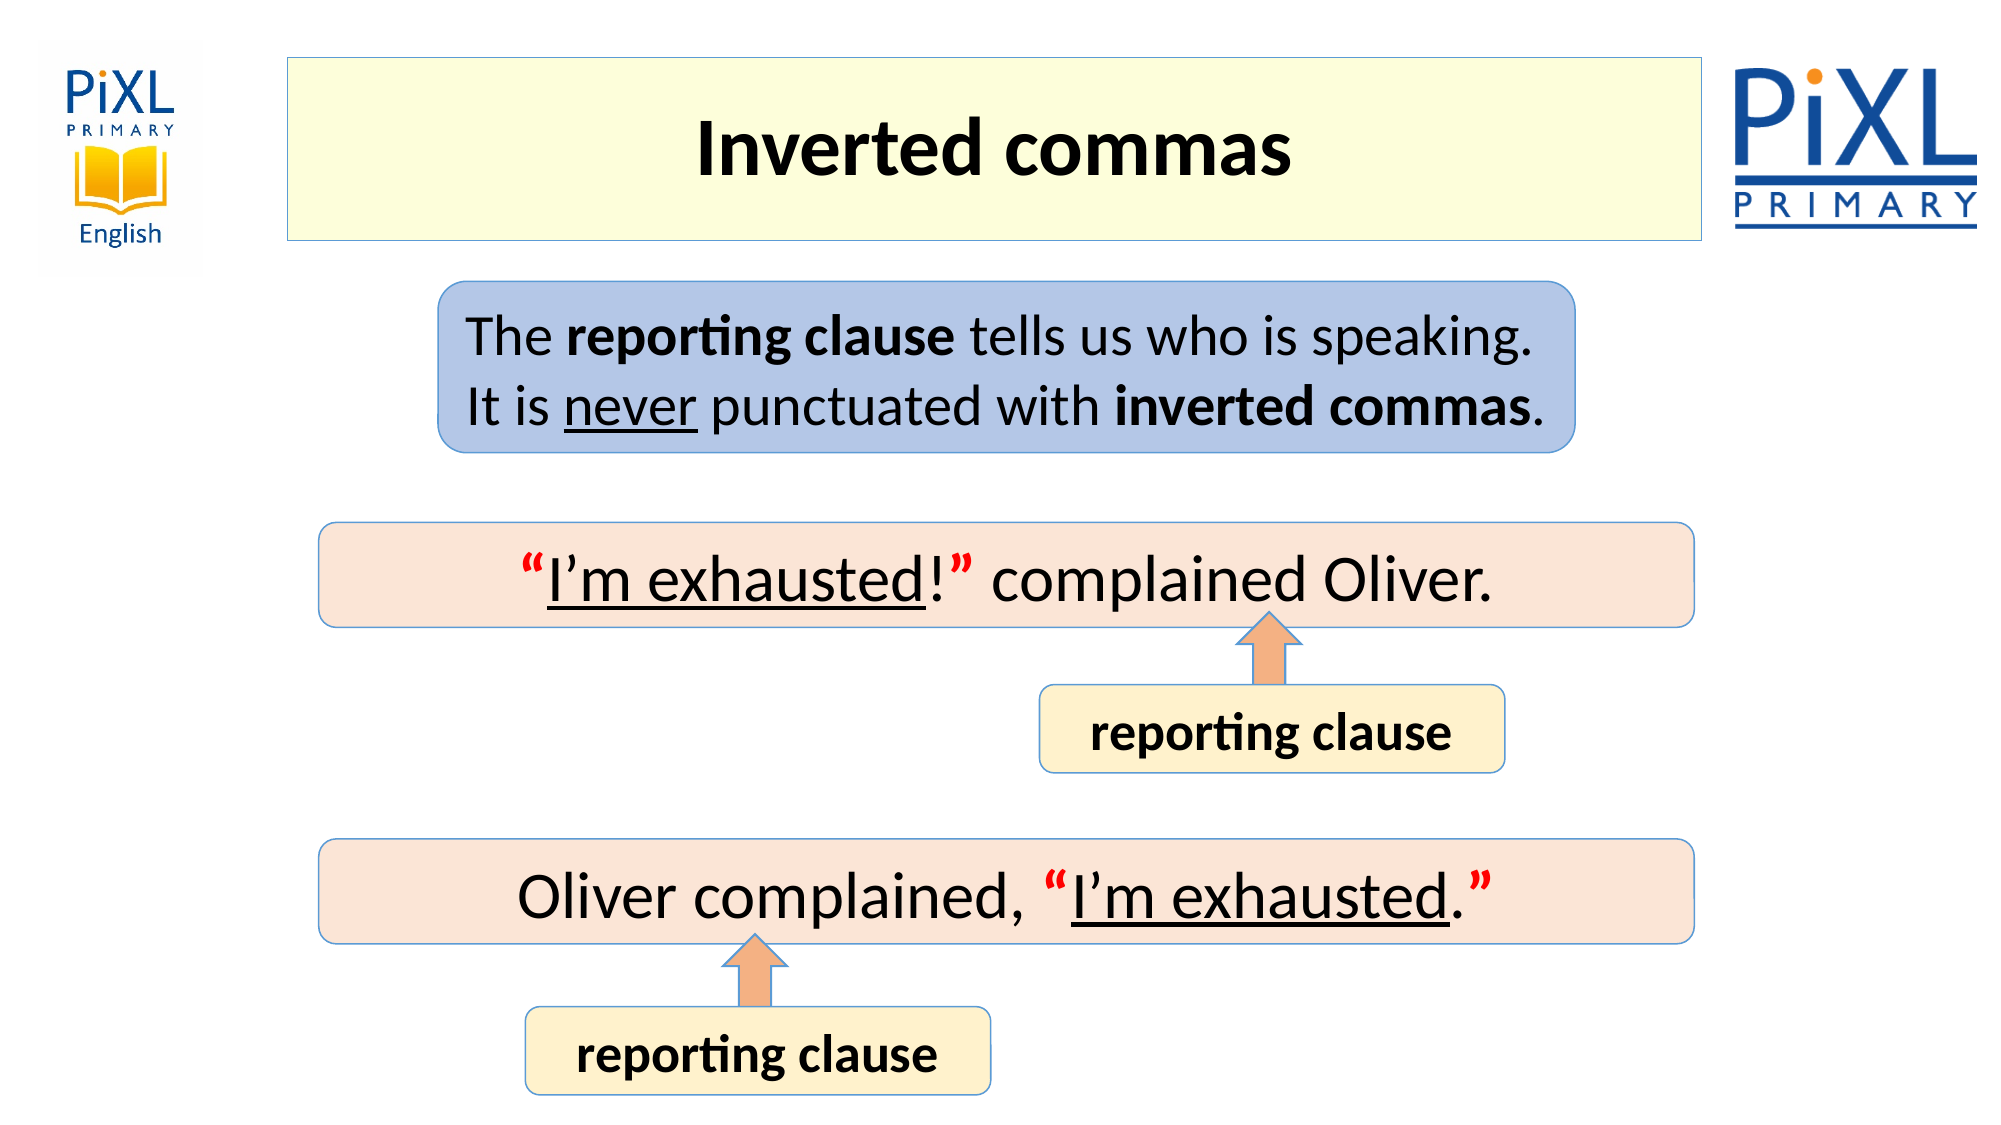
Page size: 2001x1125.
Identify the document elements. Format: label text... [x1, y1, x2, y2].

title Inverted commas [287, 57, 1702, 241]
text_box “I’m exhausted!” complained Oliver. [318, 522, 1695, 628]
text_box [720, 932, 790, 1006]
text_box reporting clause [1039, 684, 1505, 773]
picture [37, 40, 203, 277]
text_box Oliver complained, “I’m exhausted.” [318, 838, 1695, 944]
picture [1735, 68, 1977, 229]
text_box The reporting clause tells us who is speaking. It is never punctuated with inverted commas. [438, 281, 1576, 453]
text_box reporting clause [525, 1006, 991, 1095]
text_box [1234, 610, 1304, 684]
